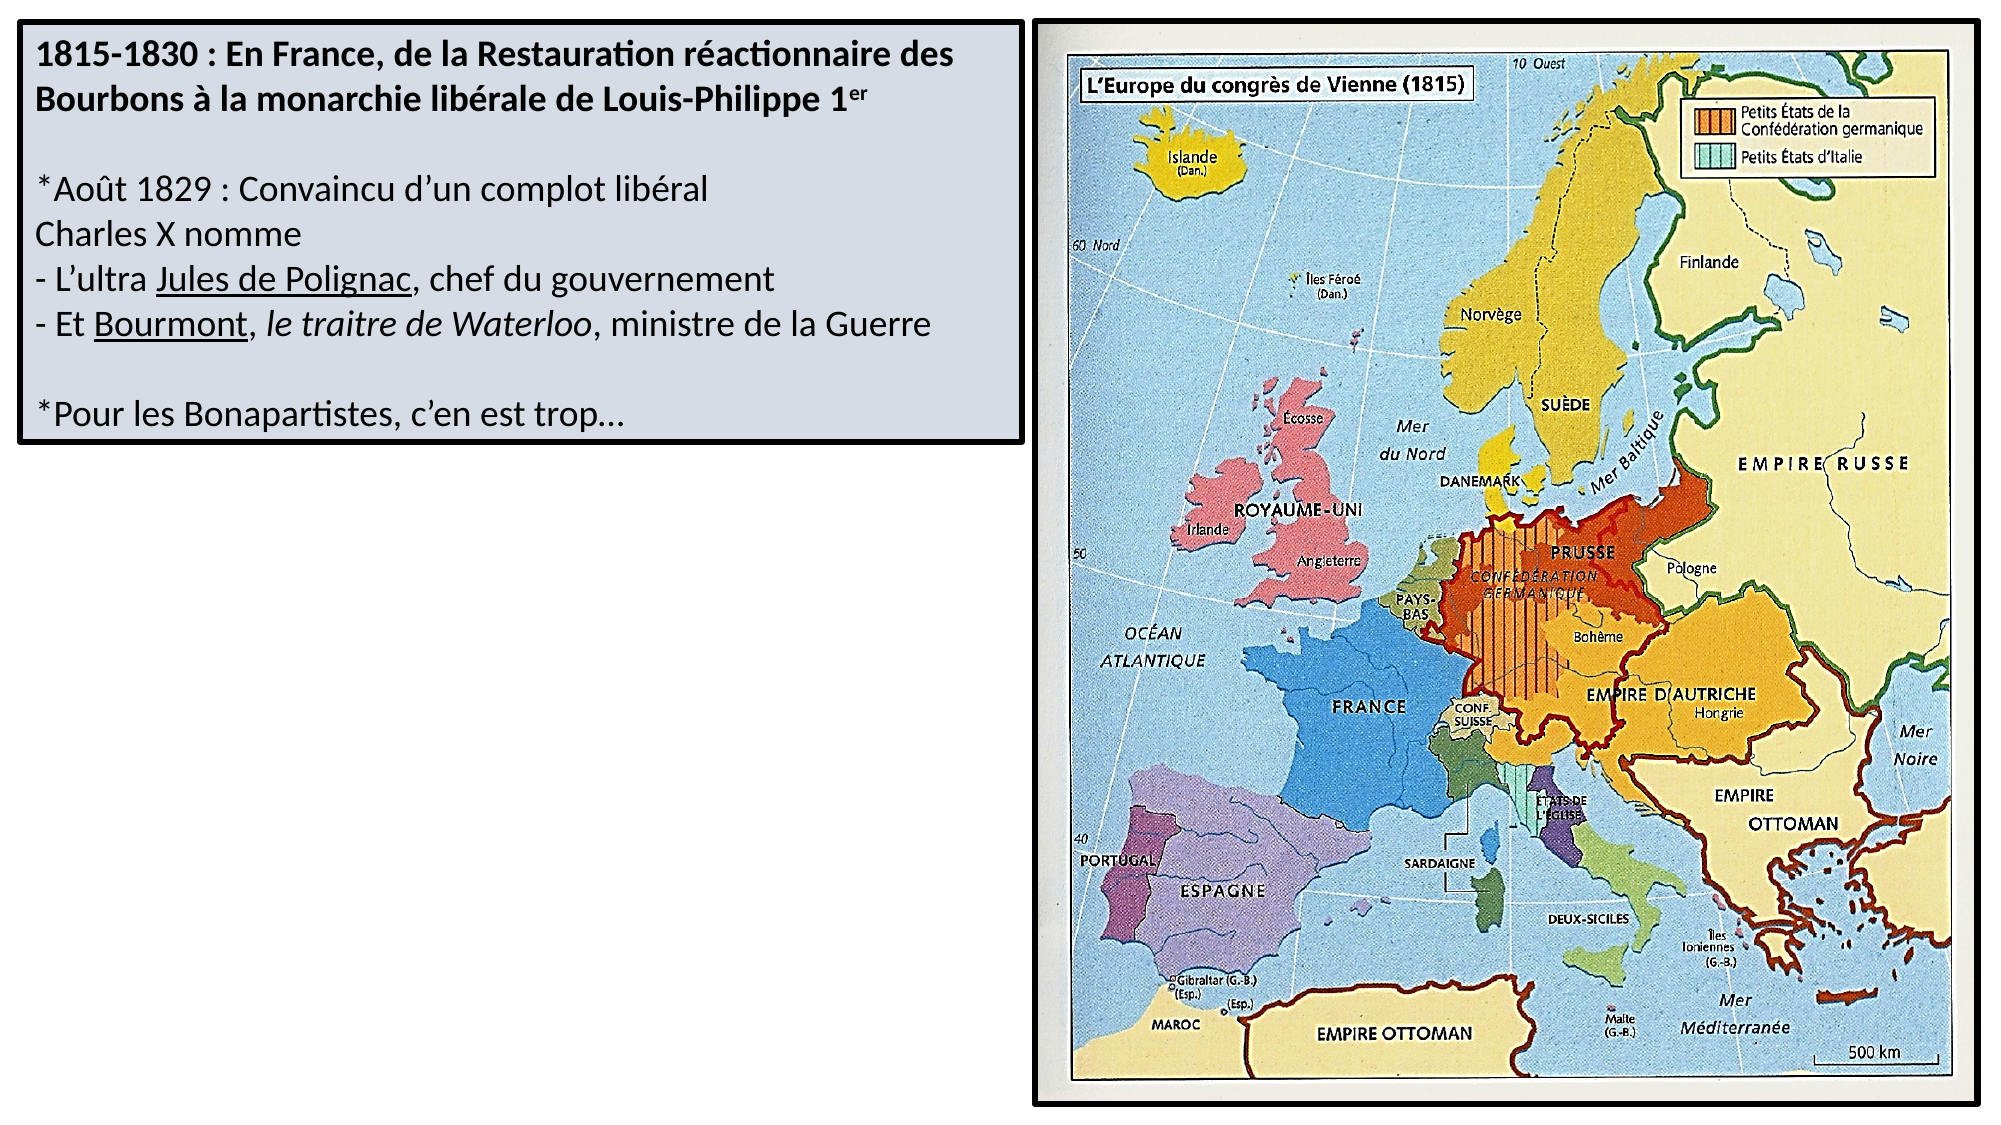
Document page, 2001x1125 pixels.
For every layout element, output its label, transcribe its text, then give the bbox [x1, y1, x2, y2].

text_box 1815-1830 : En France, de la Restauration réactionnaire des Bourbons à la monarchie libérale de Louis-Philippe 1er *Août 1829 : Convaincu d’un complot libéral Charles X nomme - L’ultra Jules de Polignac, chef du gouvernement - Et Bourmont, le traitre de Waterloo, ministre de la Guerre *Pour les Bonapartistes, c’en est trop… [20, 21, 1022, 442]
picture [1037, 23, 1975, 1101]
